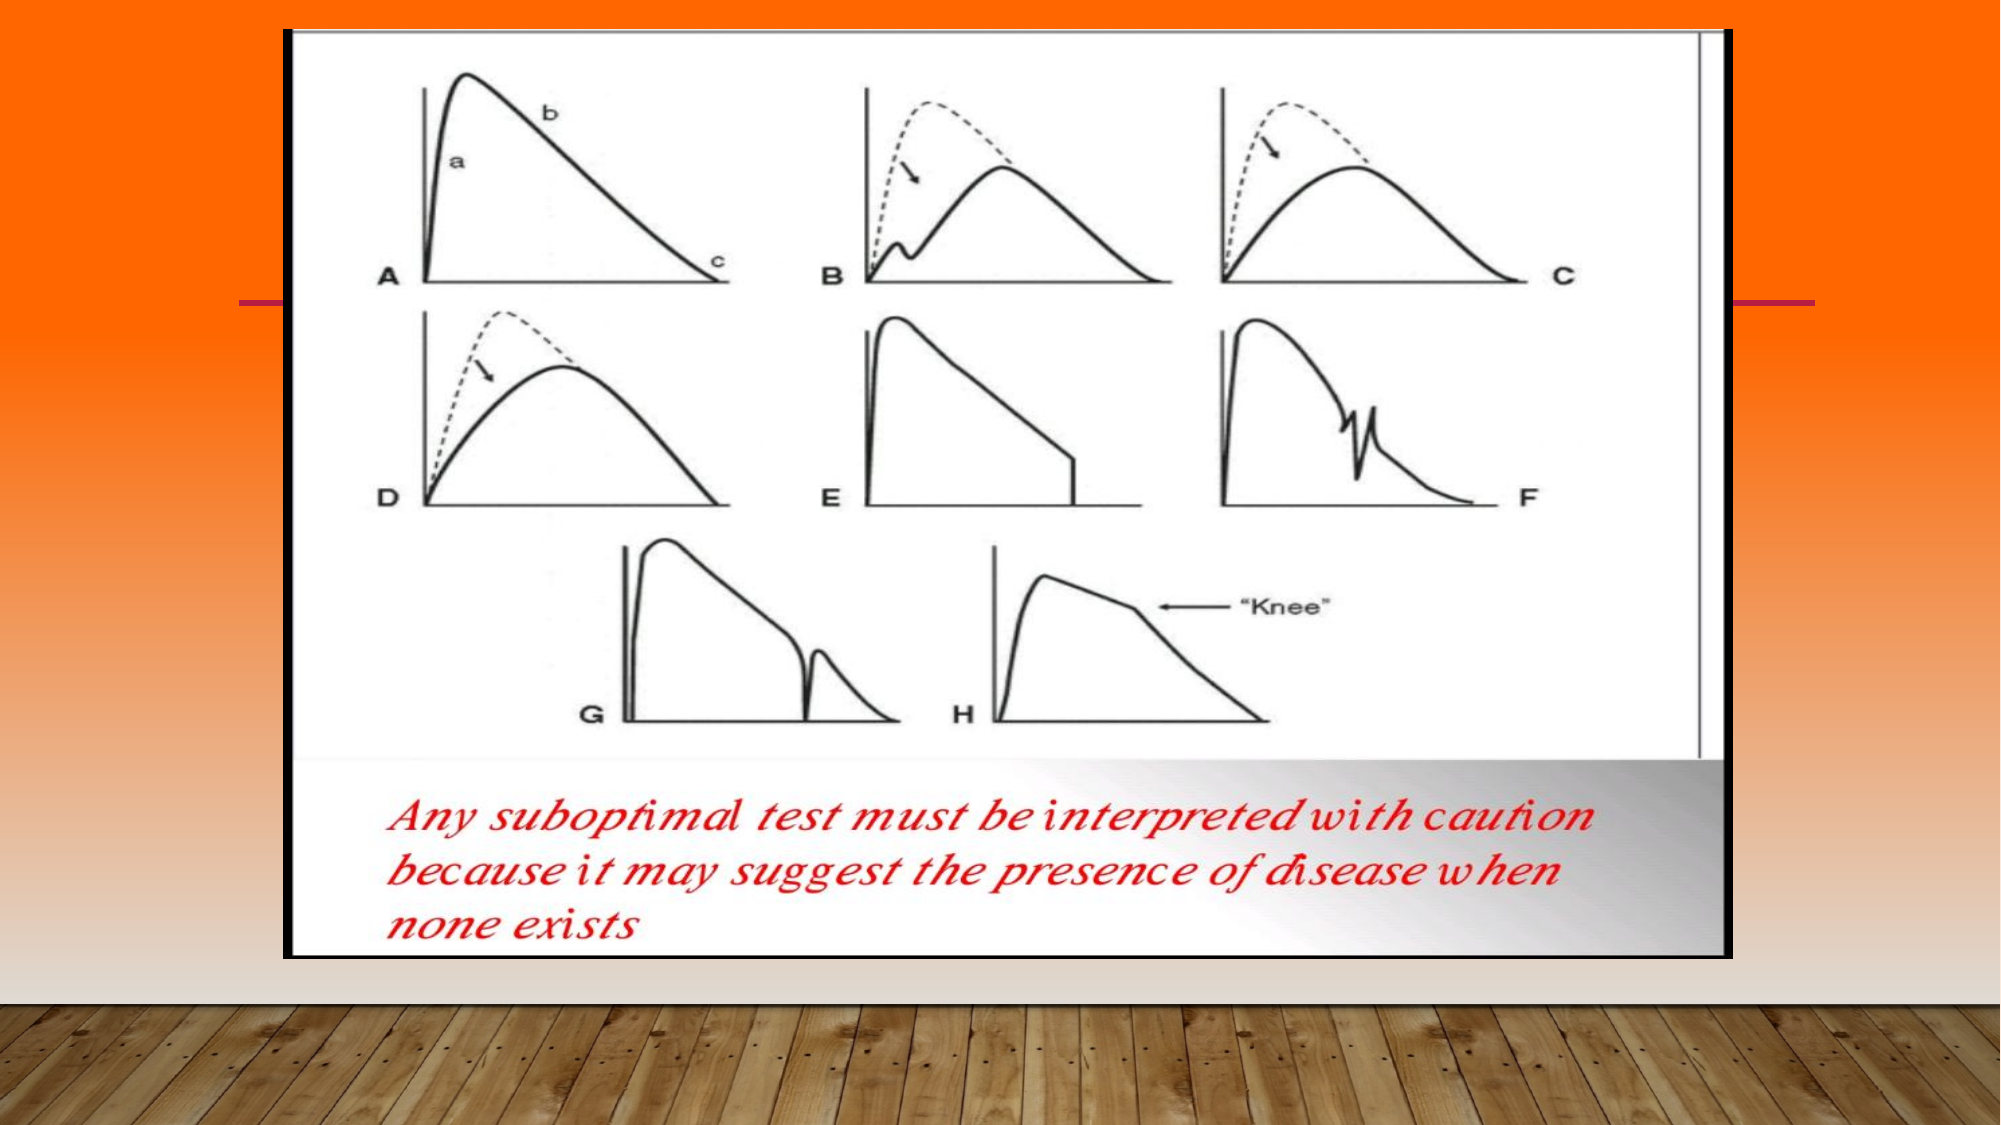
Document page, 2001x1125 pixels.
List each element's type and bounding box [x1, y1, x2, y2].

list [283, 29, 1733, 959]
picture [0, 1004, 2001, 1125]
picture [0, 0, 2001, 396]
